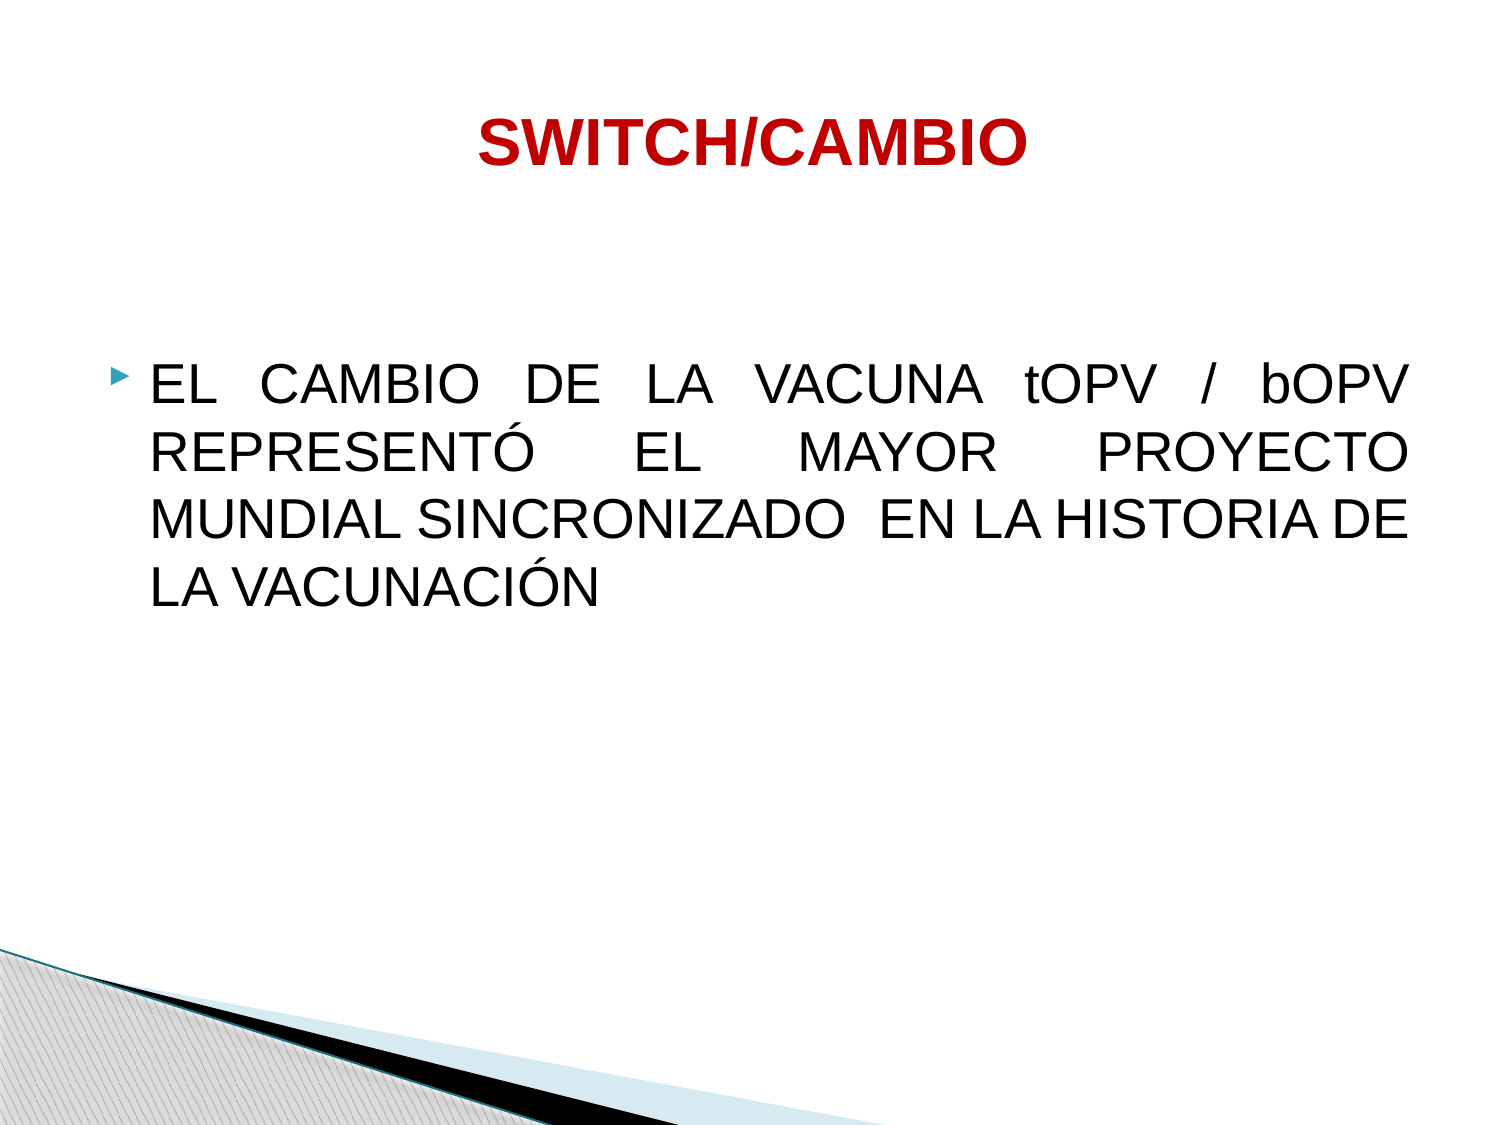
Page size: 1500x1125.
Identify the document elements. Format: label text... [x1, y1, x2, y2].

list EL CAMBIO DE LA VACUNA tOPV / bOPV REPRESENTÓ EL MAYOR PROYECTO MUNDIAL SINCRONIZADO EN LA HISTORIA DE LA VACUNACIÓN [75, 339, 1425, 986]
title SWITCH/CAMBIO [0, 45, 1425, 233]
